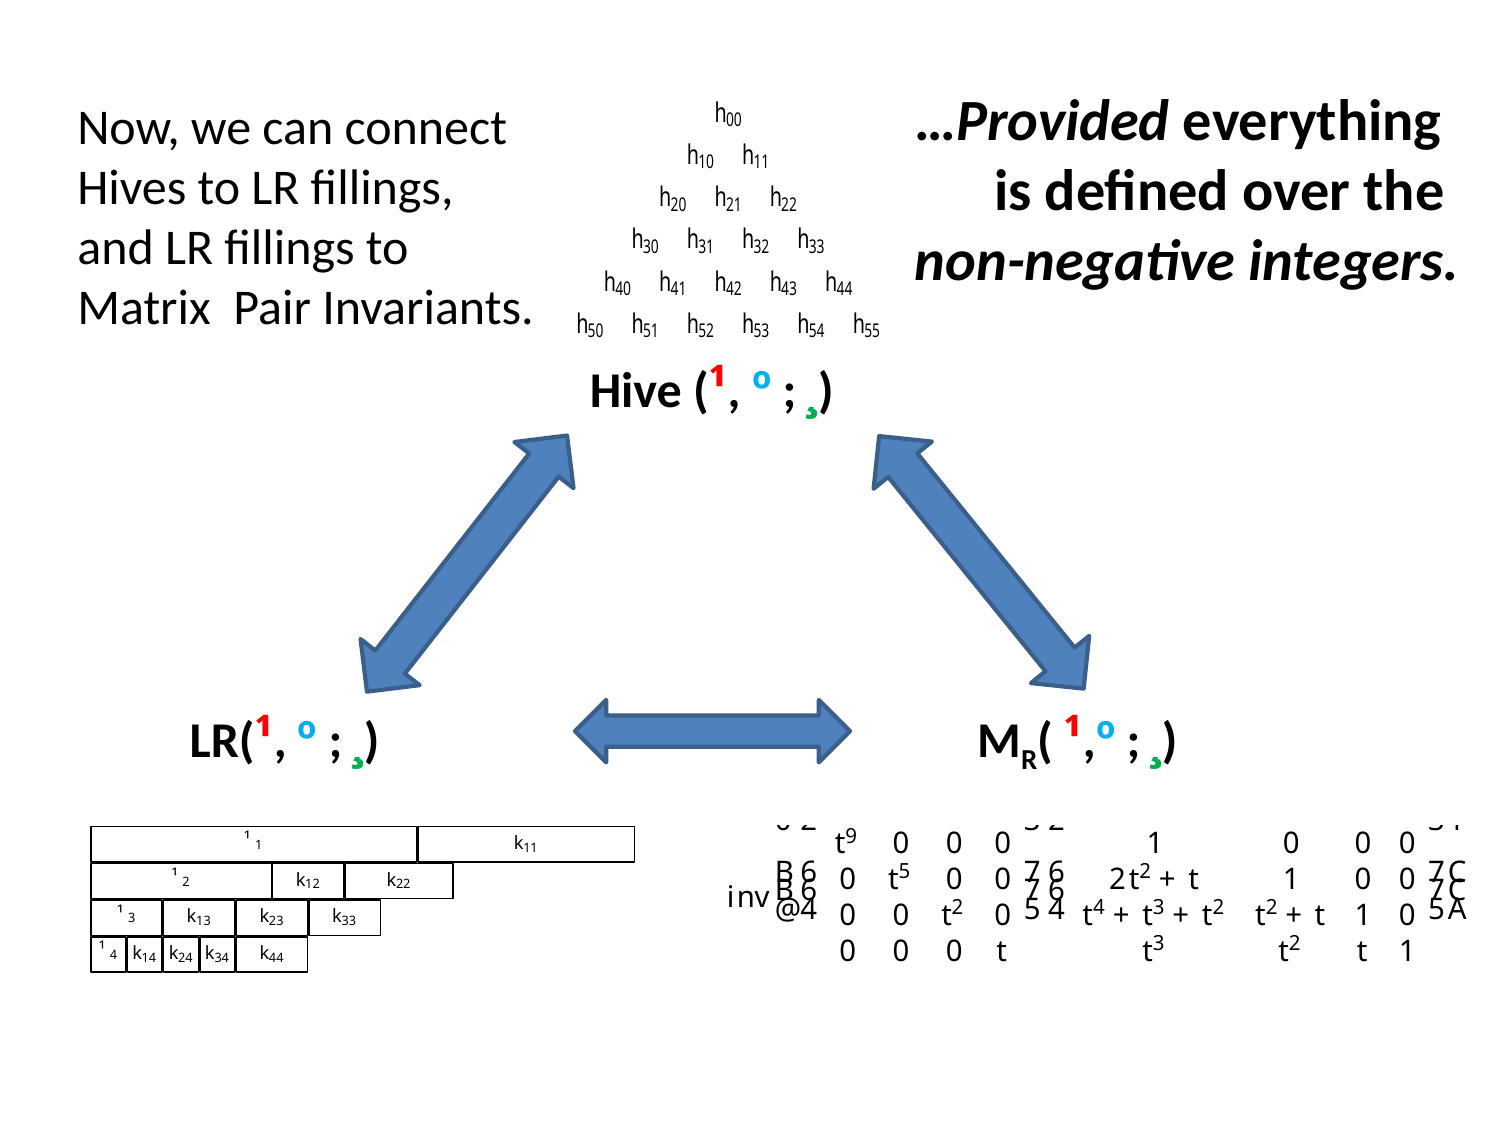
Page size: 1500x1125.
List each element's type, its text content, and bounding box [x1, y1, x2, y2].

text_box Now, we can connect Hives to LR fillings, and LR fillings to Matrix Pair Invariants. [62, 87, 550, 343]
text_box [999, 162, 1413, 223]
picture [87, 824, 638, 976]
text_box [358, 433, 576, 694]
text_box [871, 433, 1092, 691]
picture [574, 99, 882, 341]
text_box [572, 697, 853, 765]
picture [724, 824, 1469, 976]
text_box LR(¹, º ; ¸) [174, 699, 475, 775]
text_box Hive (¹, º ; ¸) [575, 349, 975, 425]
text_box …Provided everything is defined over the non-negative integers. [899, 75, 1500, 300]
text_box MR( ¹,º ; ¸) [962, 699, 1325, 783]
